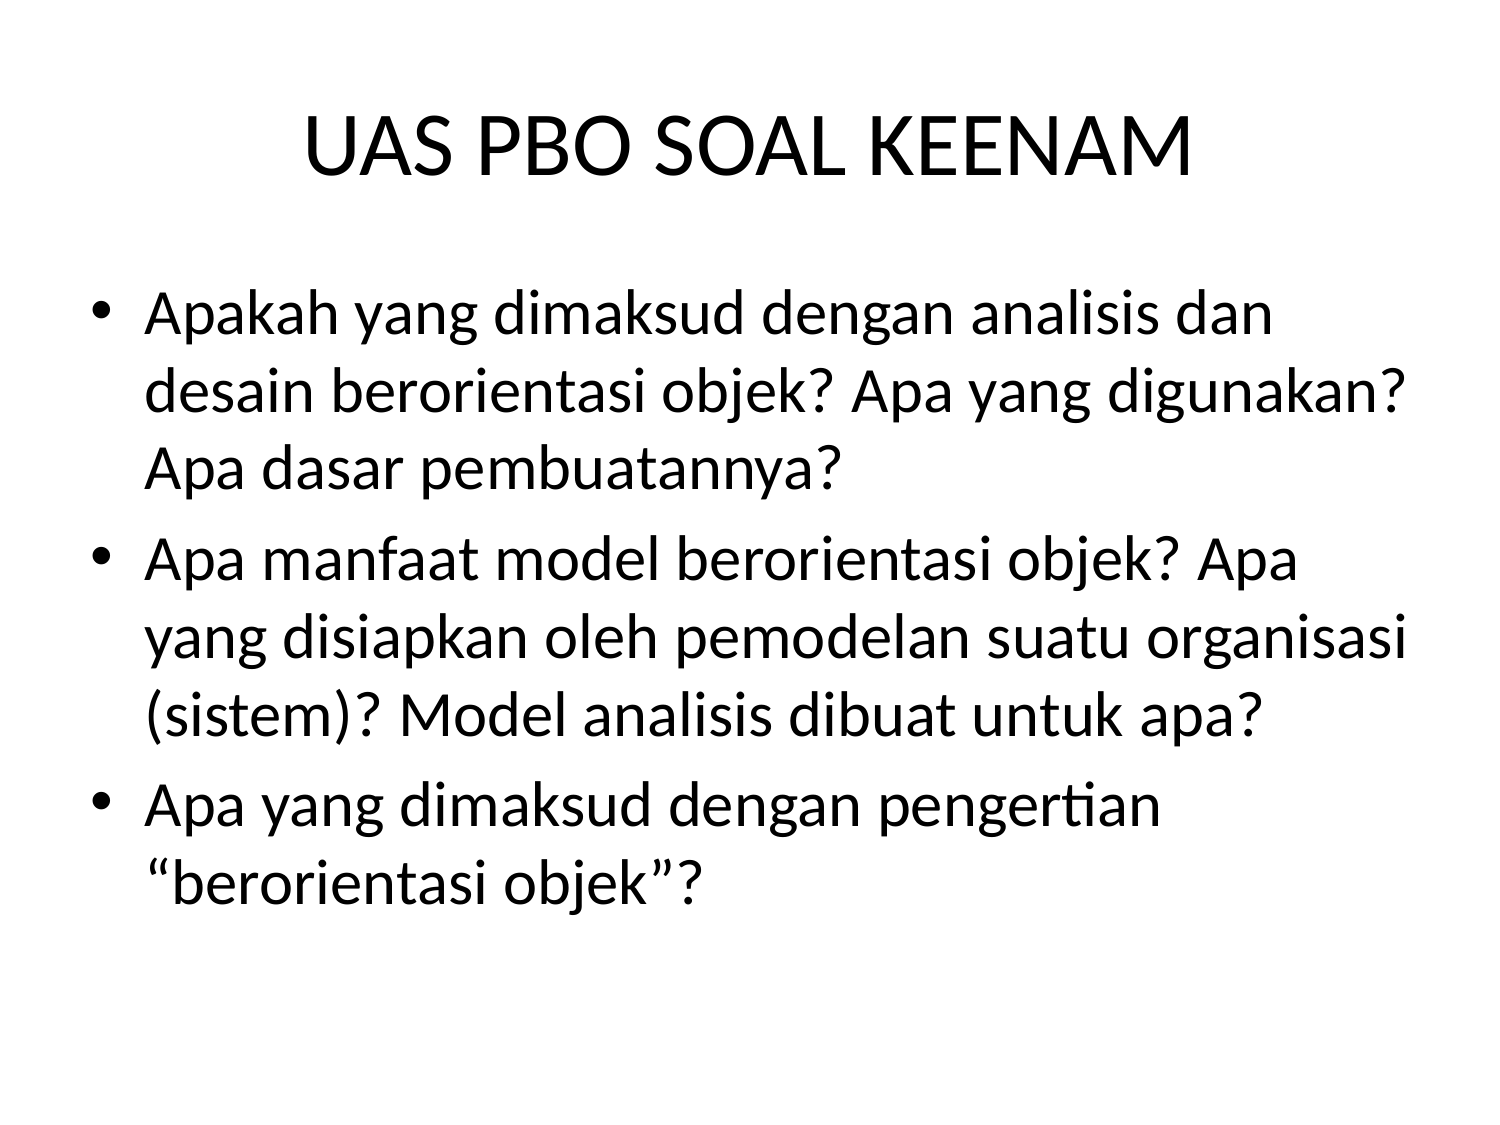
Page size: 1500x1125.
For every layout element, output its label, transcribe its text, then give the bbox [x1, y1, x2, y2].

list Apakah yang dimaksud dengan analisis dan desain berorientasi objek? Apa yang digunakan? Apa dasar pembuatannya? Apa manfaat model berorientasi objek? Apa yang disiapkan oleh pemodelan suatu organisasi (sistem)? Model analisis dibuat untuk apa? Apa yang dimaksud dengan pengertian “berorientasi objek”? [75, 262, 1425, 1005]
title UAS PBO SOAL KEENAM [75, 45, 1425, 233]
